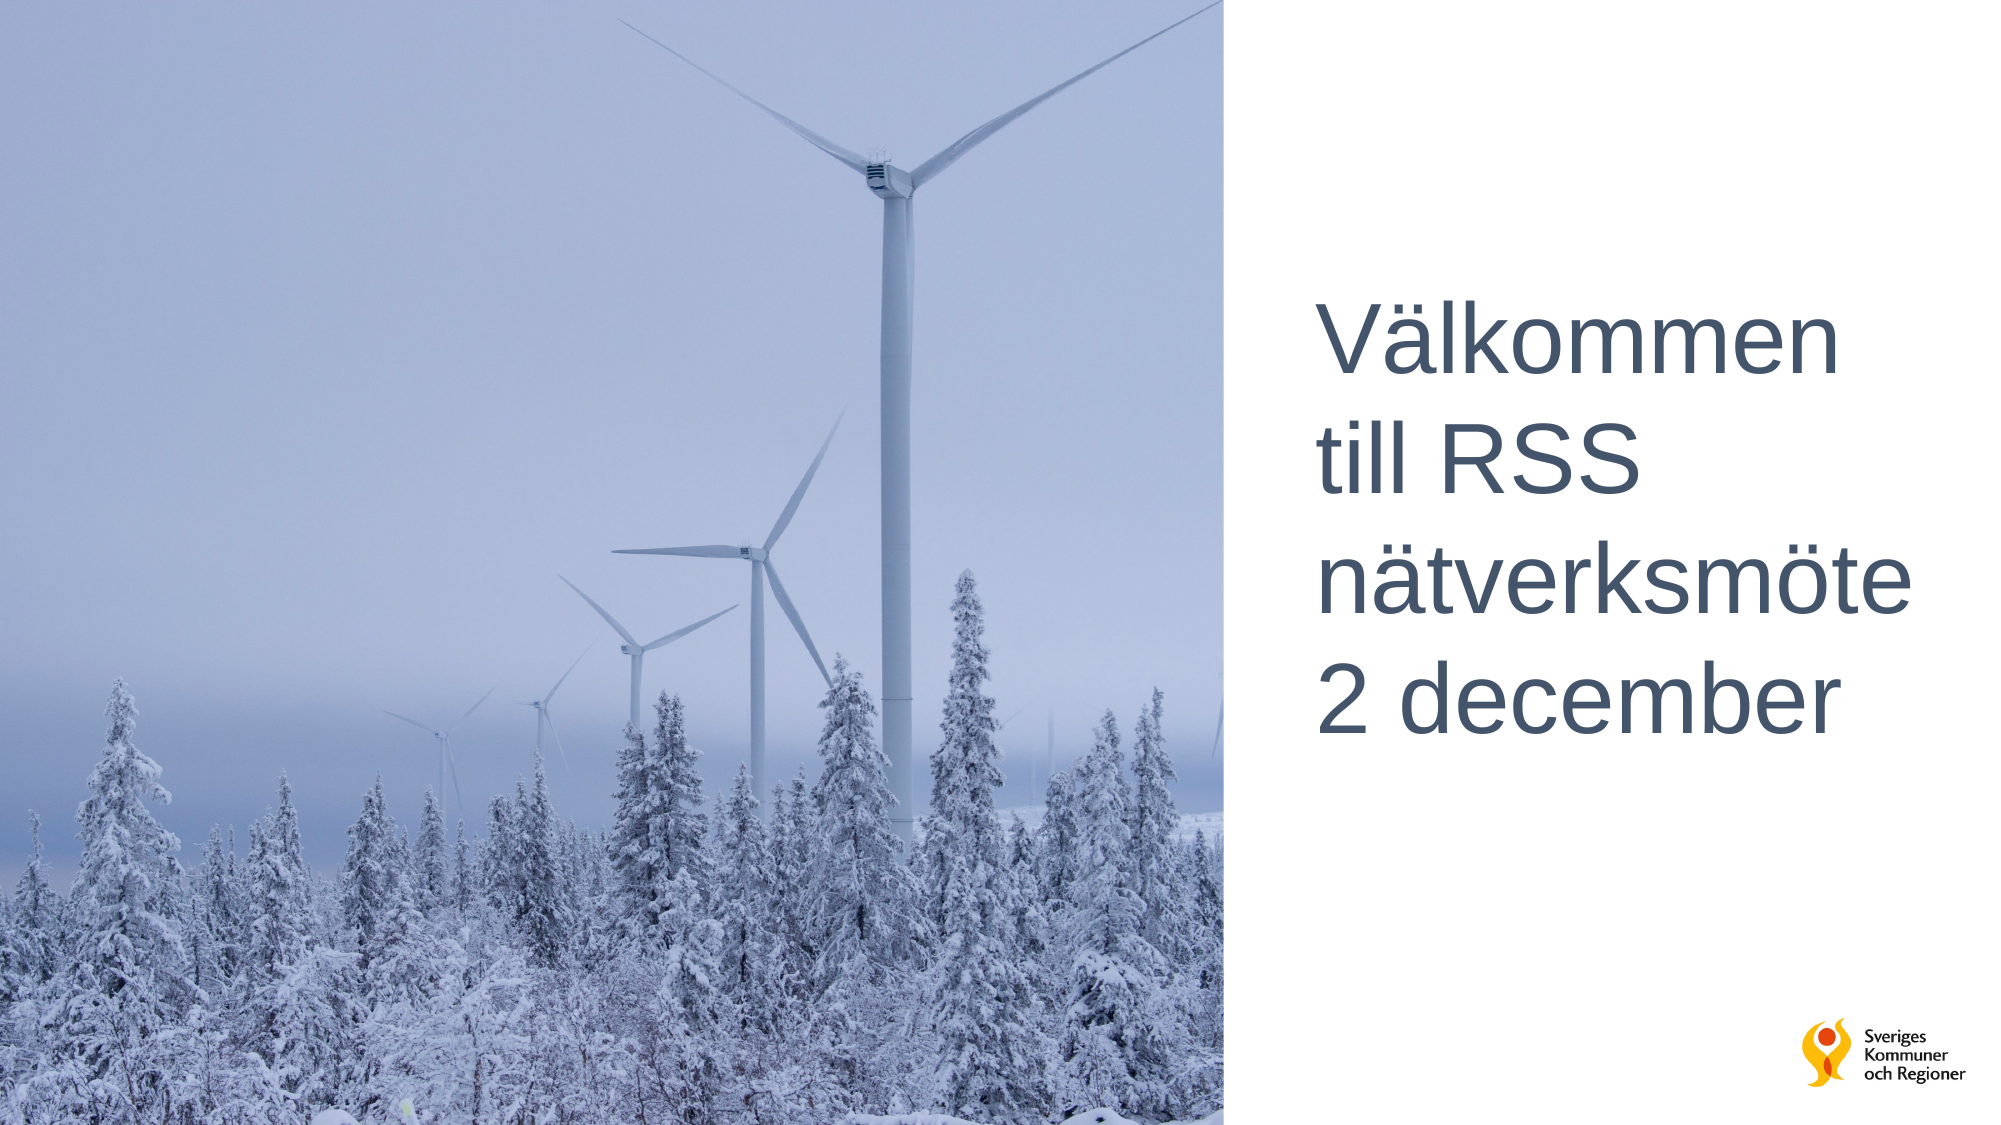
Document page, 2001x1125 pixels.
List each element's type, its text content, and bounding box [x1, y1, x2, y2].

picture [1802, 1018, 1966, 1087]
picture [0, 0, 1224, 1125]
text_box Välkommen till RSS nätverksmöte 2 december [1300, 266, 1964, 761]
